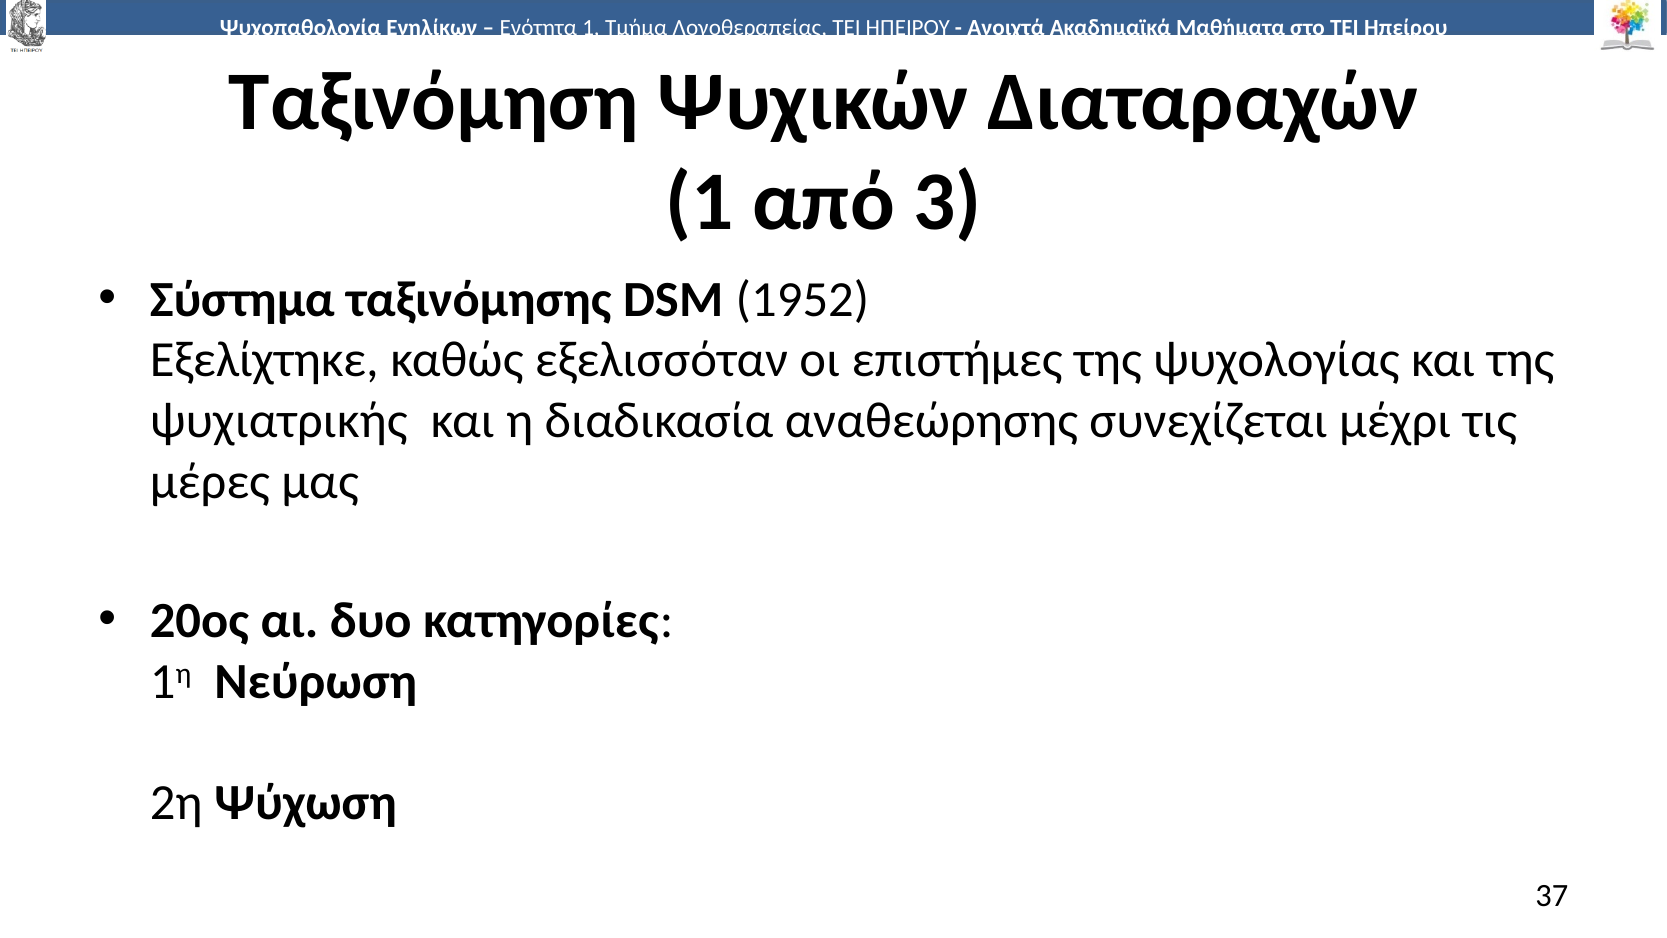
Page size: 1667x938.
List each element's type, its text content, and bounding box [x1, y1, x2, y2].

title Ταξινόμηση Ψυχικών Διαταραχών (1 από 3) [83, 70, 1584, 223]
picture [6, 0, 46, 54]
list Σύστημα ταξινόμησης DSM (1952) Εξελίχτηκε, καθώς εξελισσόταν οι επιστήμες της ψυχολογίας και της ψυχιατρικής και η διαδικασία αναθεώρησης συνεχίζεται μέχρι τις μέρες μας 20ος αι. δυο κατηγορίες: 1η Νεύρωση 2η Ψύχωση [83, 257, 1584, 838]
slide_number 37 [1194, 868, 1584, 919]
picture [1594, 0, 1661, 52]
